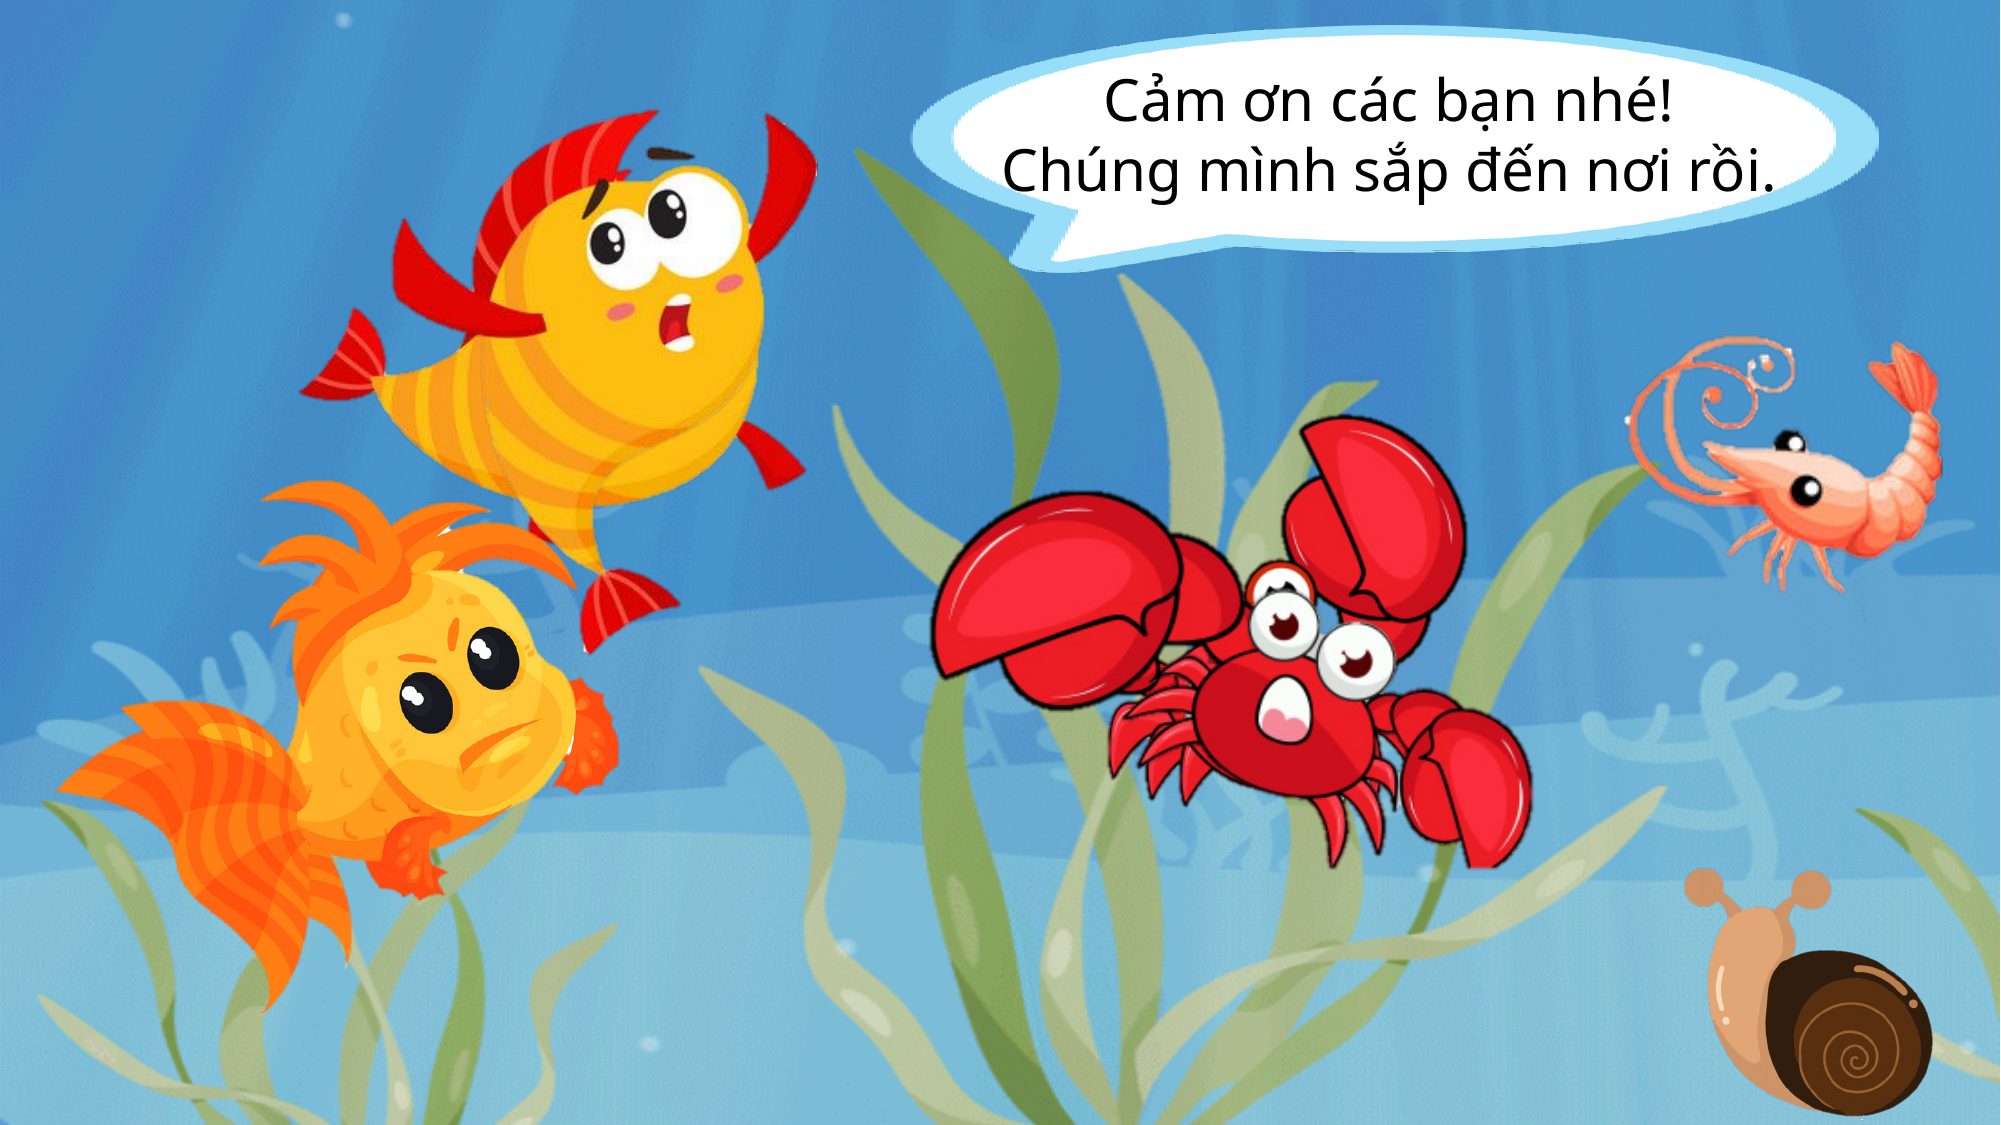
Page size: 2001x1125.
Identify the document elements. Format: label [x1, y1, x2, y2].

picture [0, 0, 2001, 1125]
text_box [910, 25, 1878, 271]
